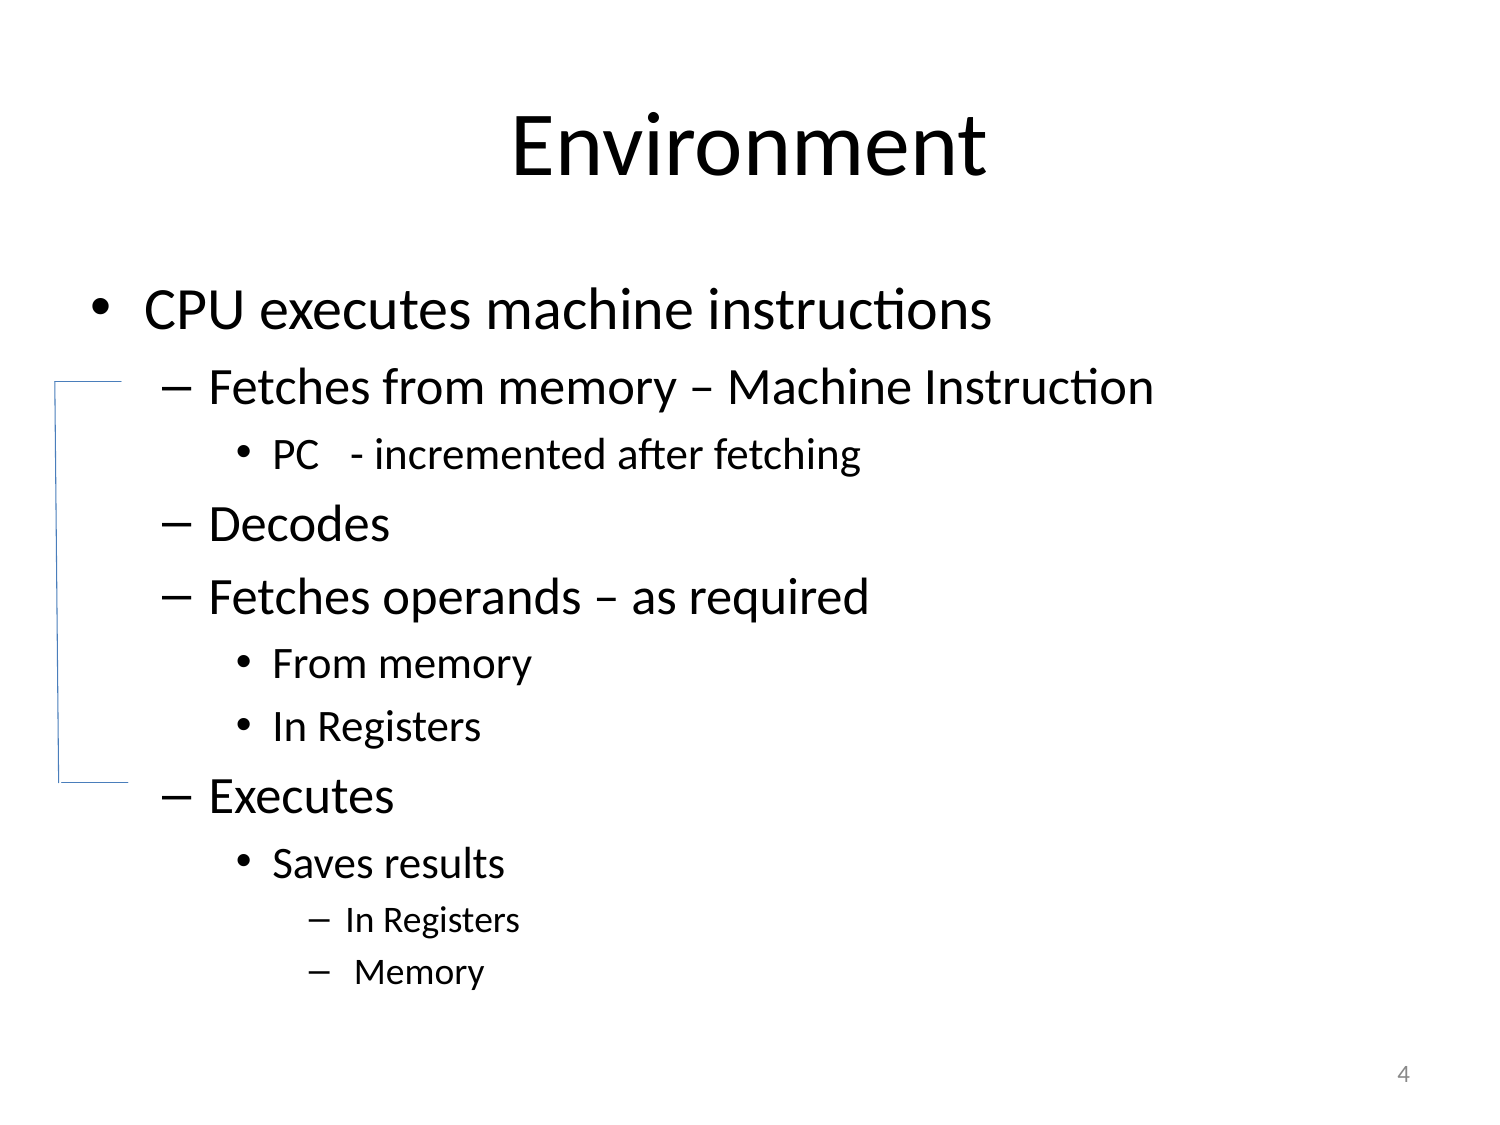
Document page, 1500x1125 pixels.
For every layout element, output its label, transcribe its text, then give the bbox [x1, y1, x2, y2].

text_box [54, 381, 59, 783]
title Environment [75, 45, 1425, 233]
list CPU executes machine instructions Fetches from memory – Machine Instruction PC - incremented after fetching Decodes Fetches operands – as required From memory In Registers Executes Saves results In Registers Memory [75, 262, 1425, 1005]
slide_number 4 [1074, 1042, 1425, 1103]
